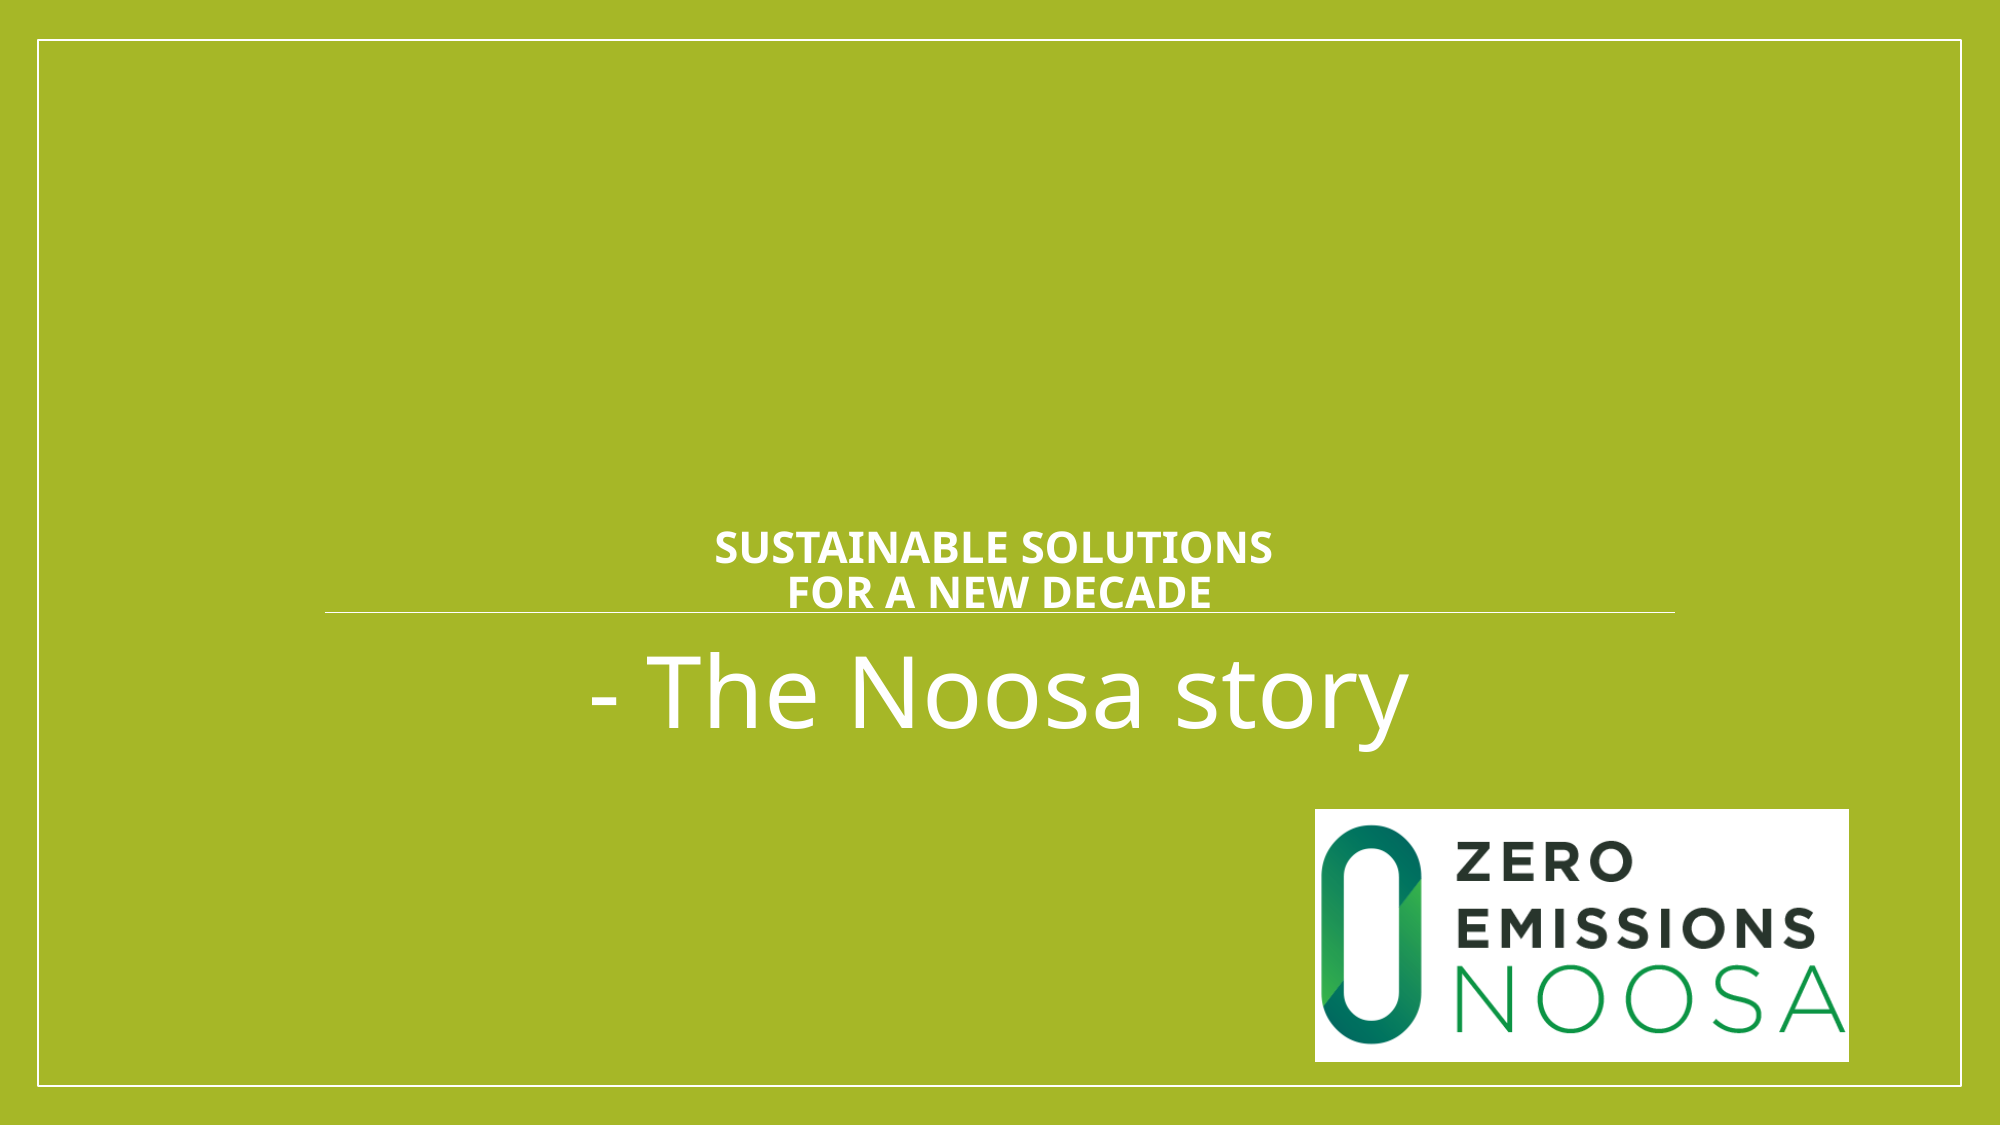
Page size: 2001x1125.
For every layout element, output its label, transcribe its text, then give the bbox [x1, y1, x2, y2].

title Sustainable Solutions for a New Decade [182, 144, 1818, 625]
subtitle - The Noosa story [280, 634, 1719, 863]
picture [1315, 809, 1849, 1062]
